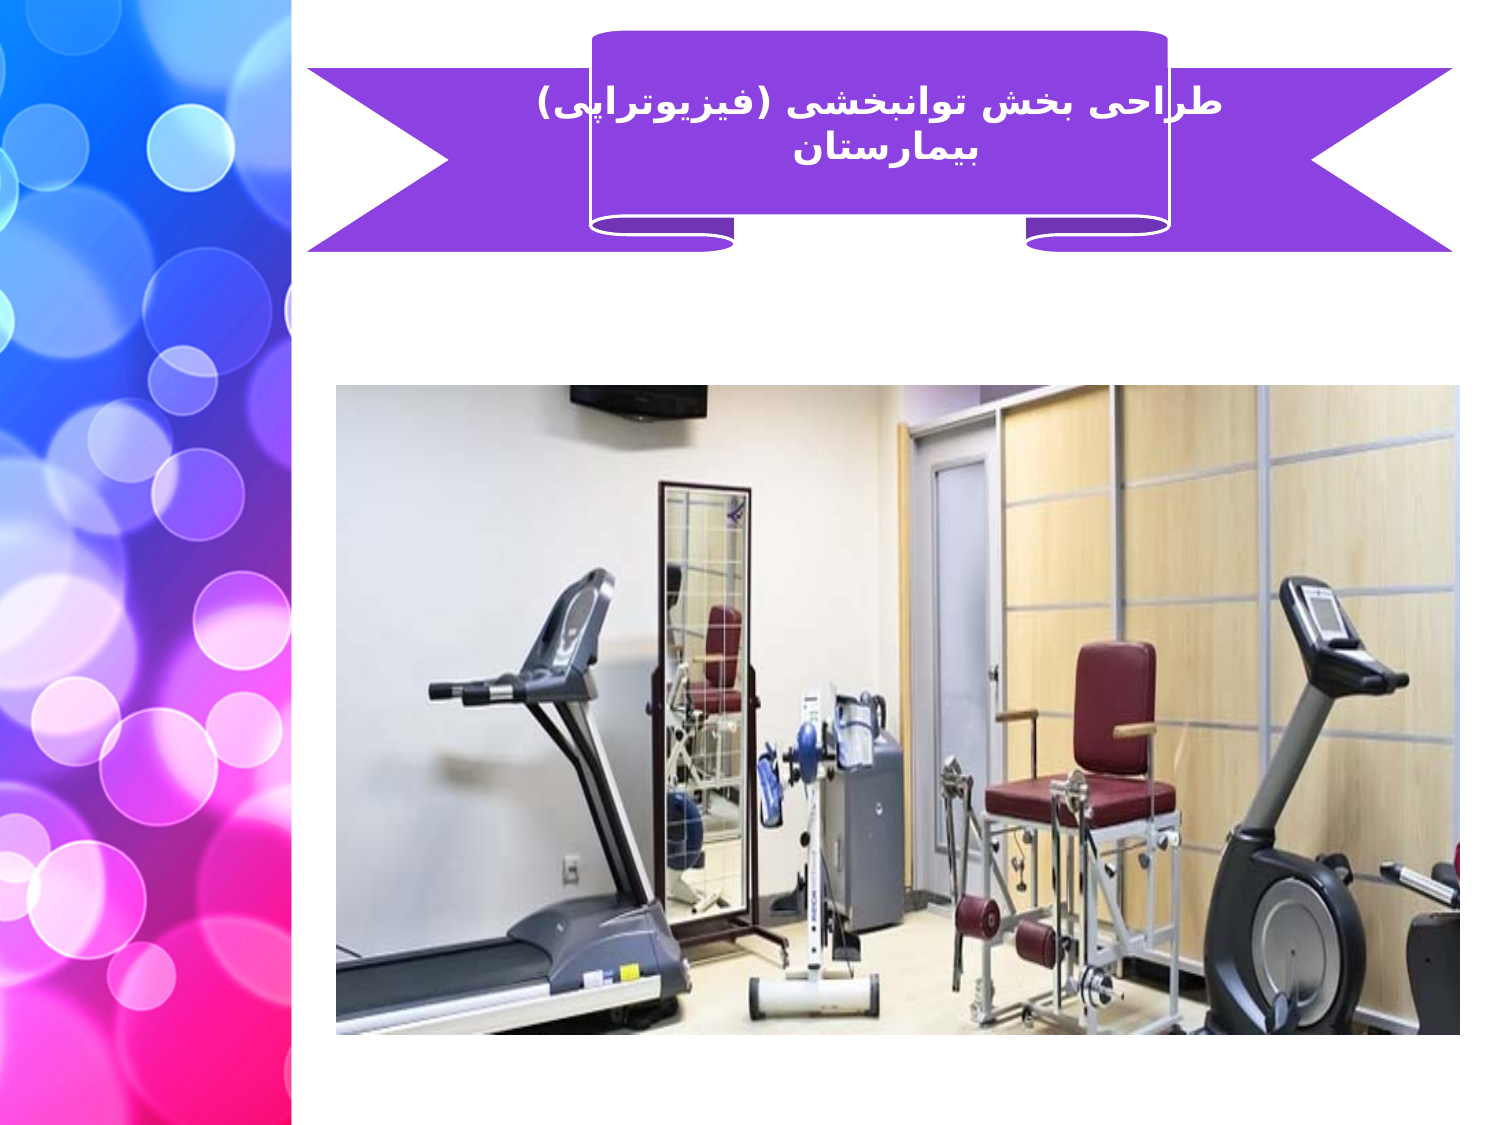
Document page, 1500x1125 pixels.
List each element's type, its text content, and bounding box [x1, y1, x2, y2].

text_box طراحی بخش توانبخشی (فیزیوتراپی) بیمارستان [295, 27, 1464, 255]
picture [0, 0, 1500, 1125]
